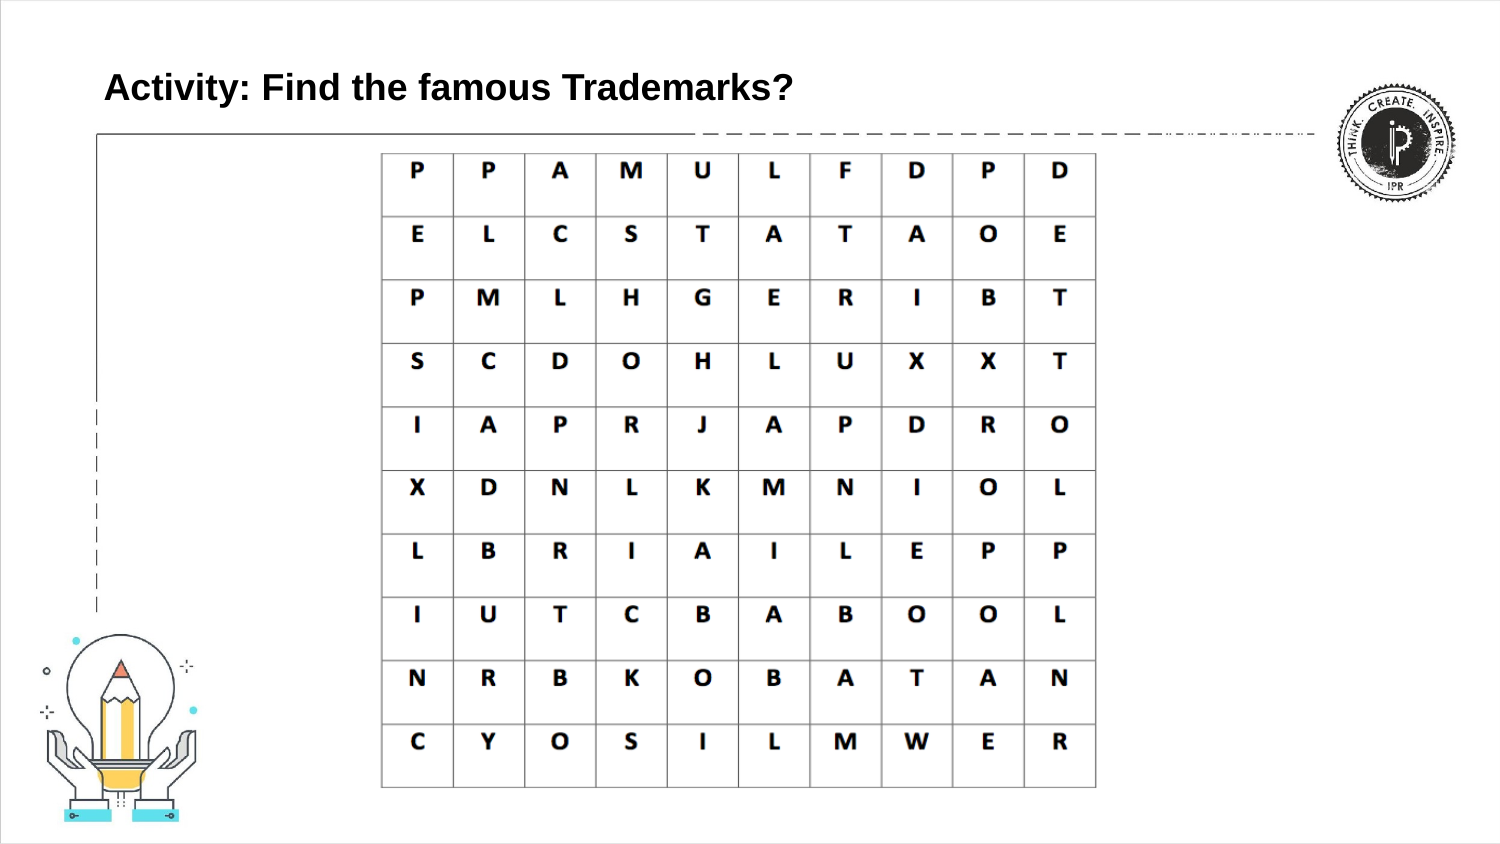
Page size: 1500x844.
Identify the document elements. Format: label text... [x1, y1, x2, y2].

picture [0, 0, 1500, 844]
text_box Activity: Find the famous Trademarks? [88, 55, 1317, 117]
